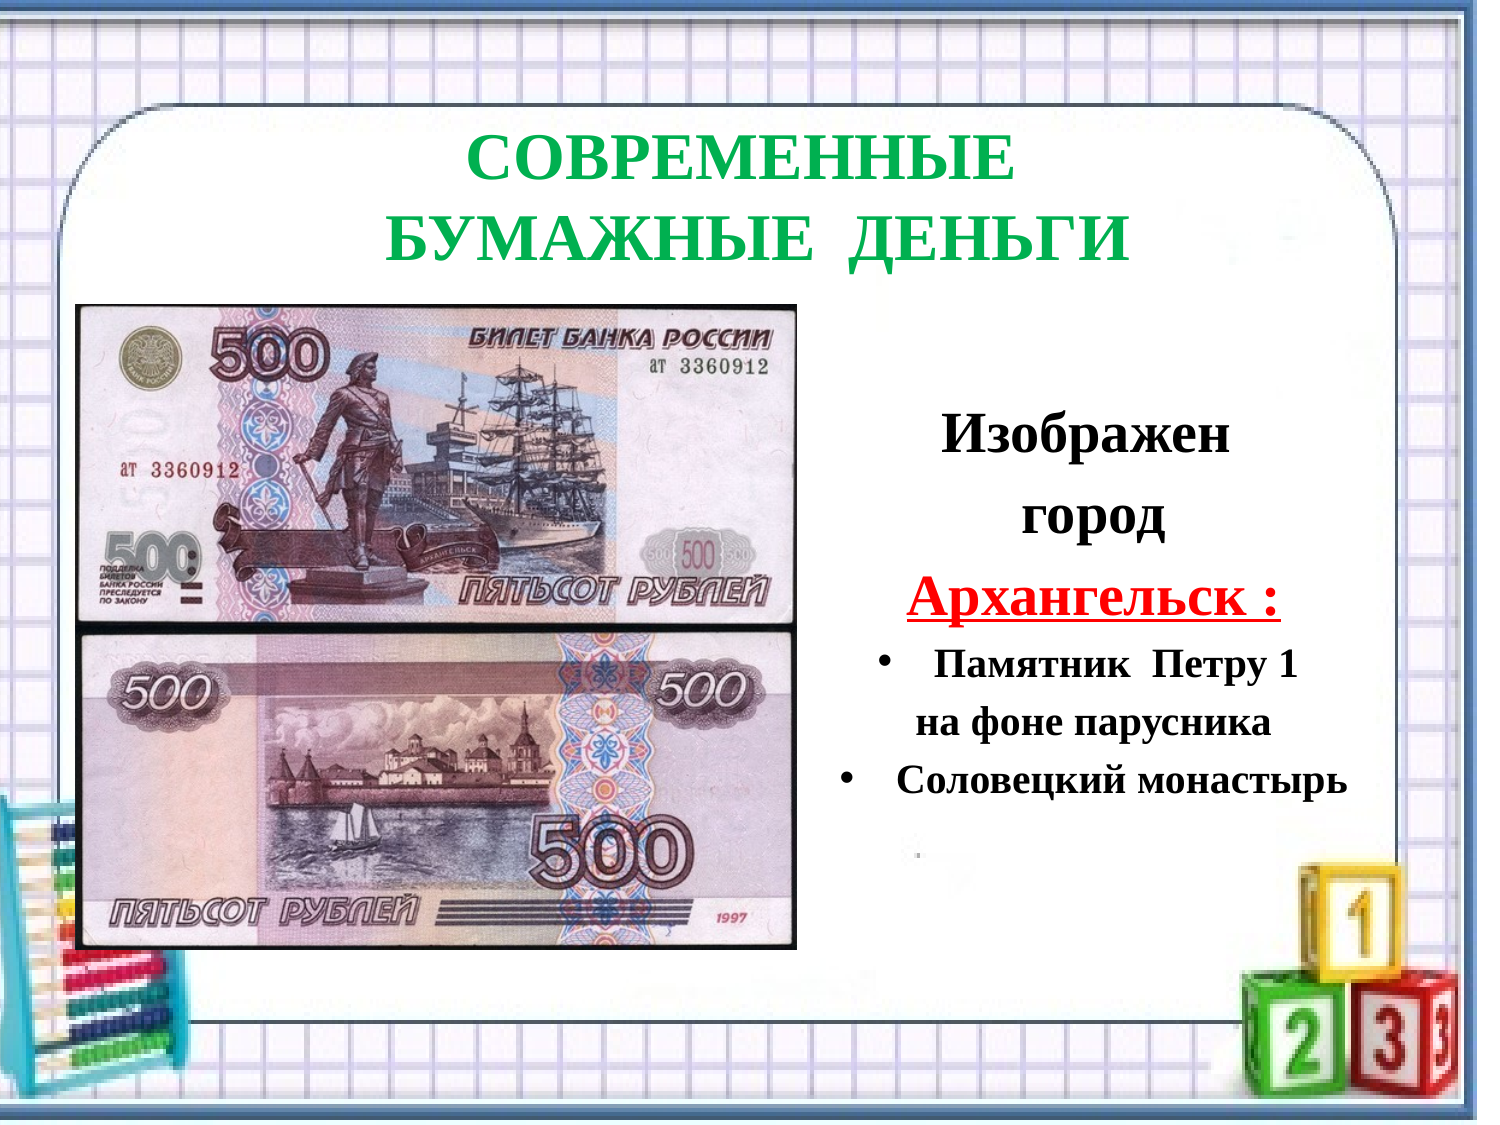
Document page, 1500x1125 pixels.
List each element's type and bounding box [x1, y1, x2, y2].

picture [0, 0, 1477, 1125]
list [74, 304, 798, 950]
